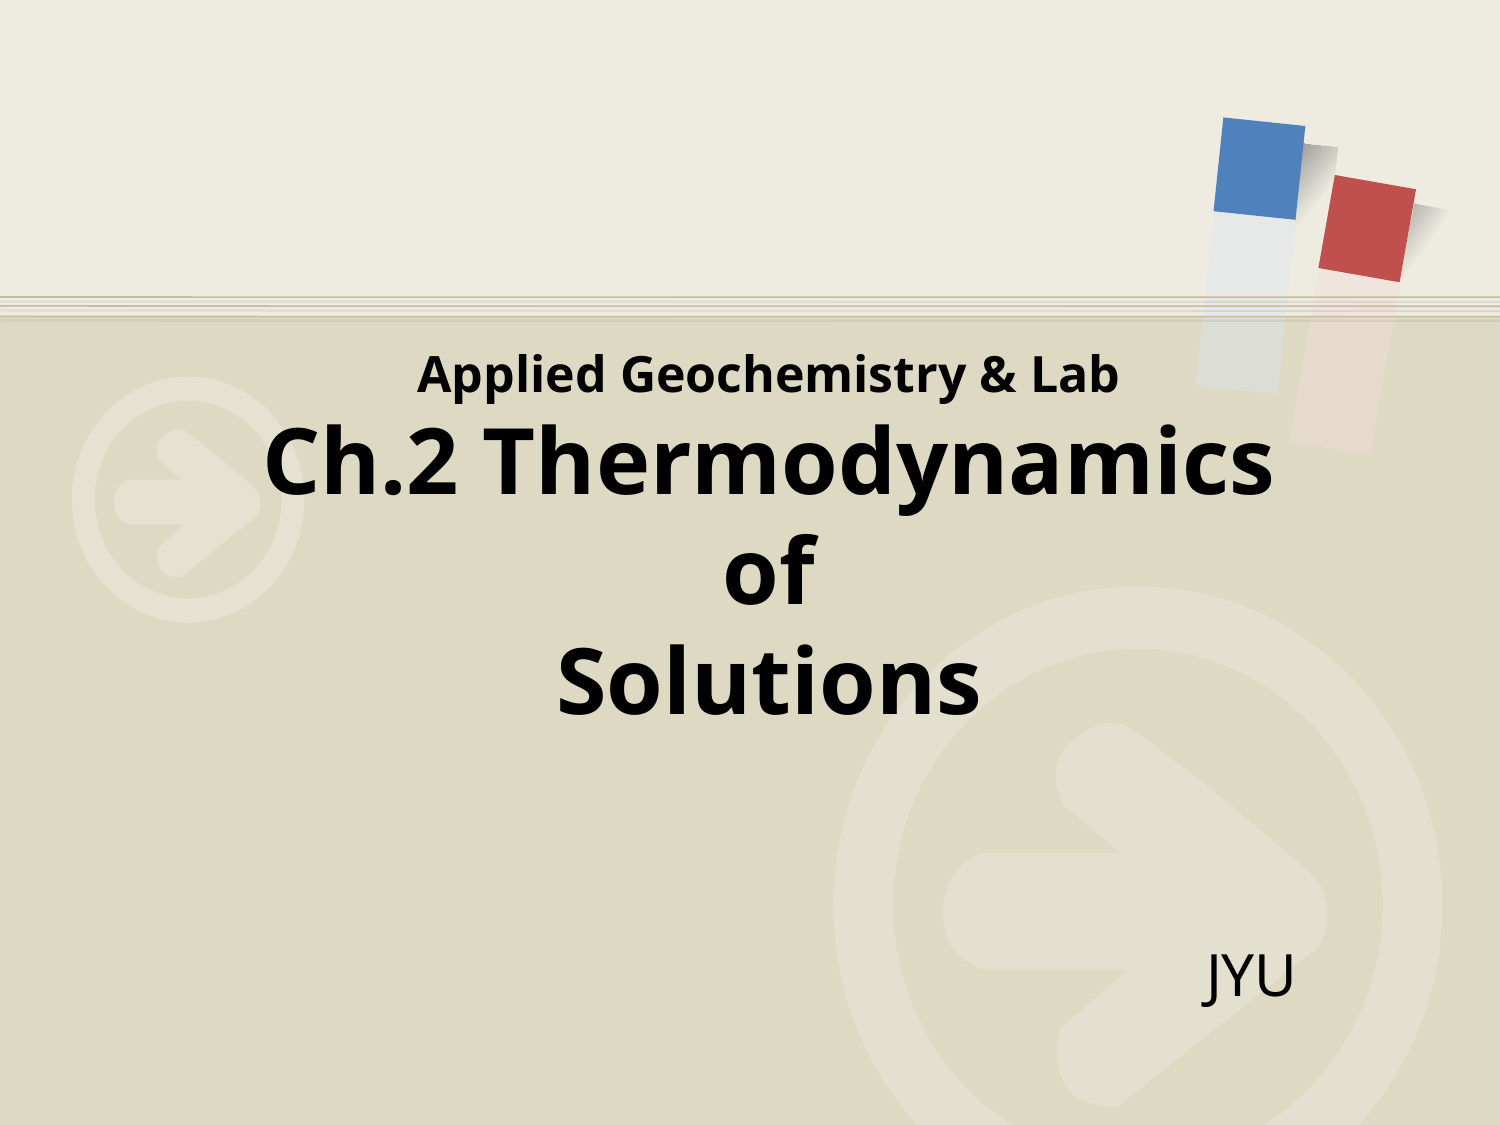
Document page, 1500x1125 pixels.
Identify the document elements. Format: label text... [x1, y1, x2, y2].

subtitle JYU [187, 881, 1313, 1064]
title Applied Geochemistry & Lab Ch.2 Thermodynamics of Solutions [206, 456, 1332, 619]
